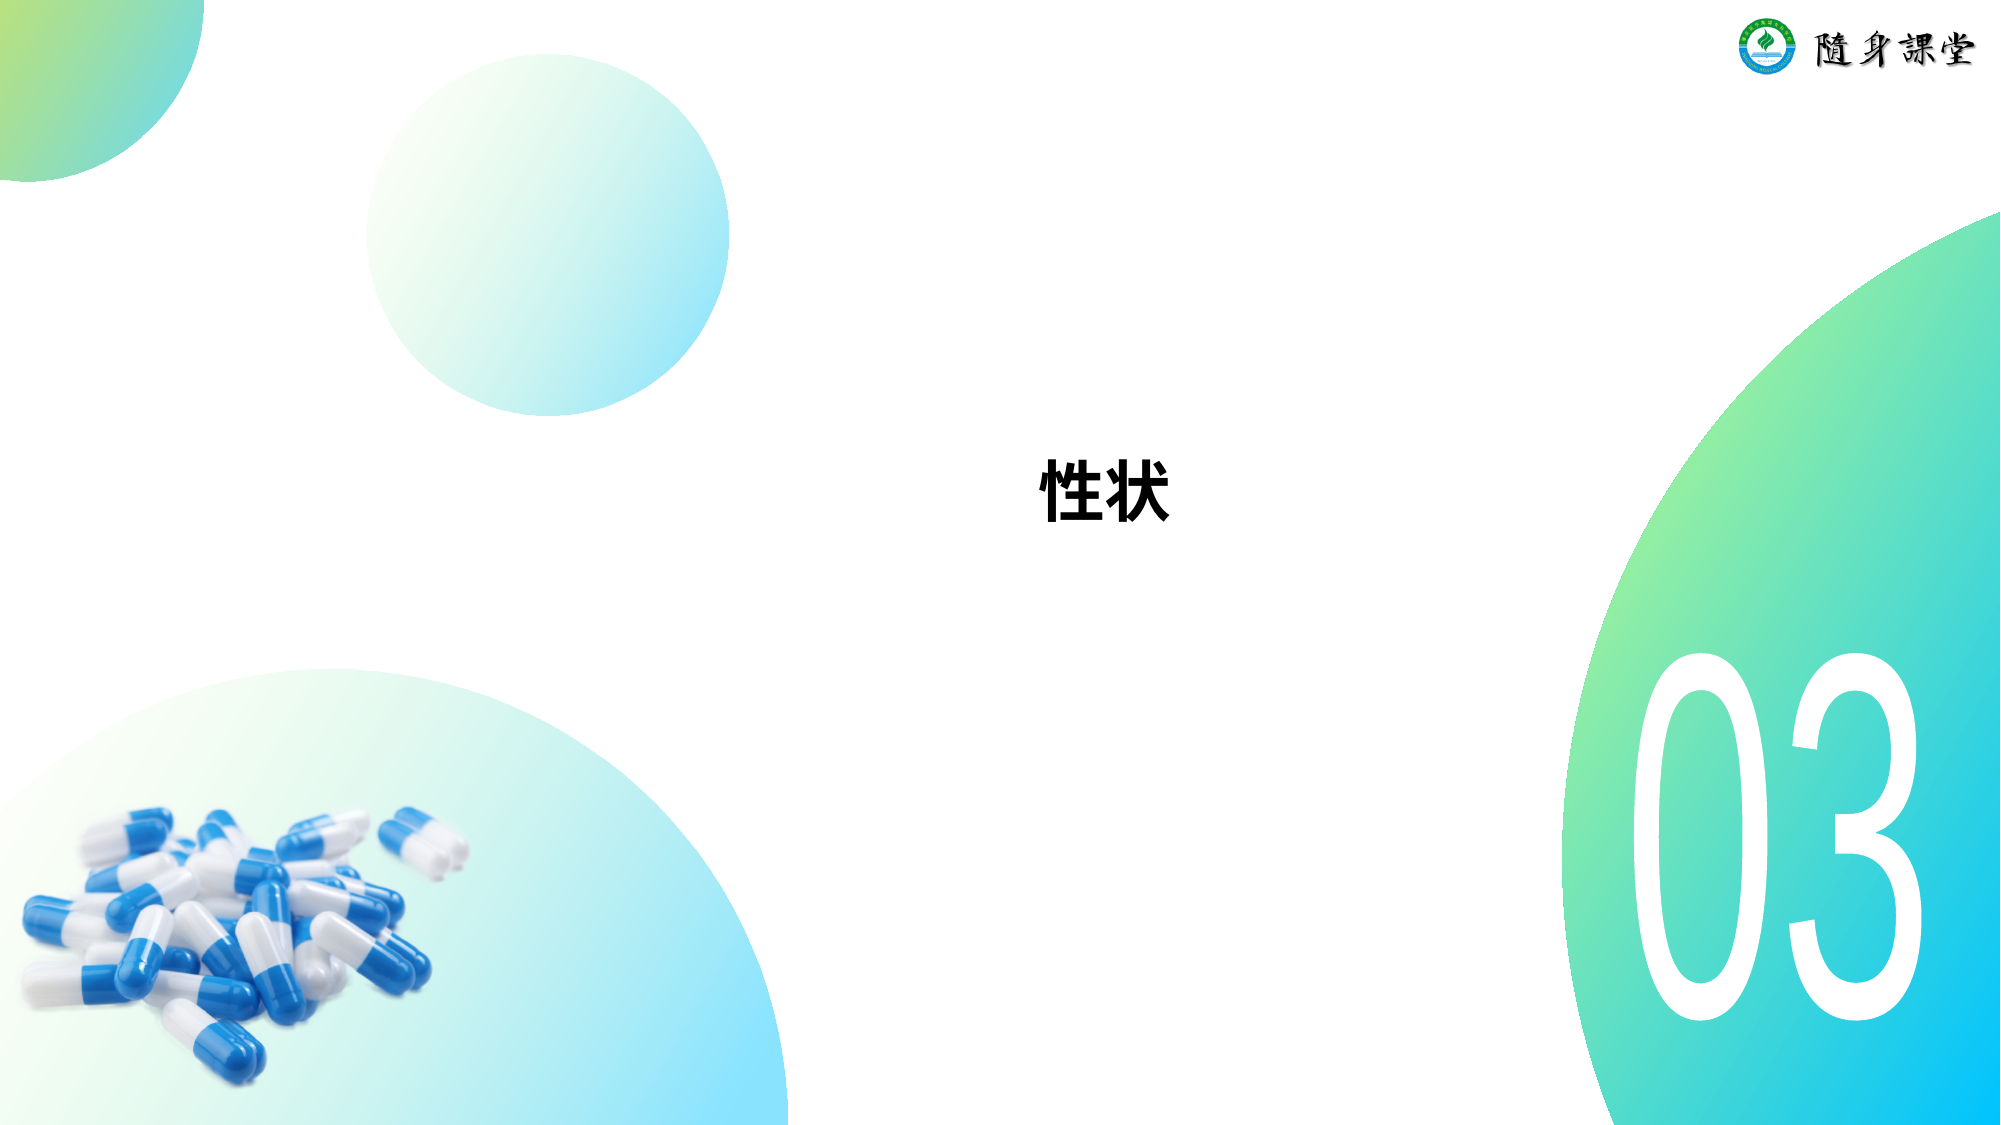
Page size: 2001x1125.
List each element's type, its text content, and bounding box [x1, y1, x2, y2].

picture [0, 757, 490, 1125]
picture [1738, 7, 1979, 85]
title 性状 [732, 430, 1477, 538]
